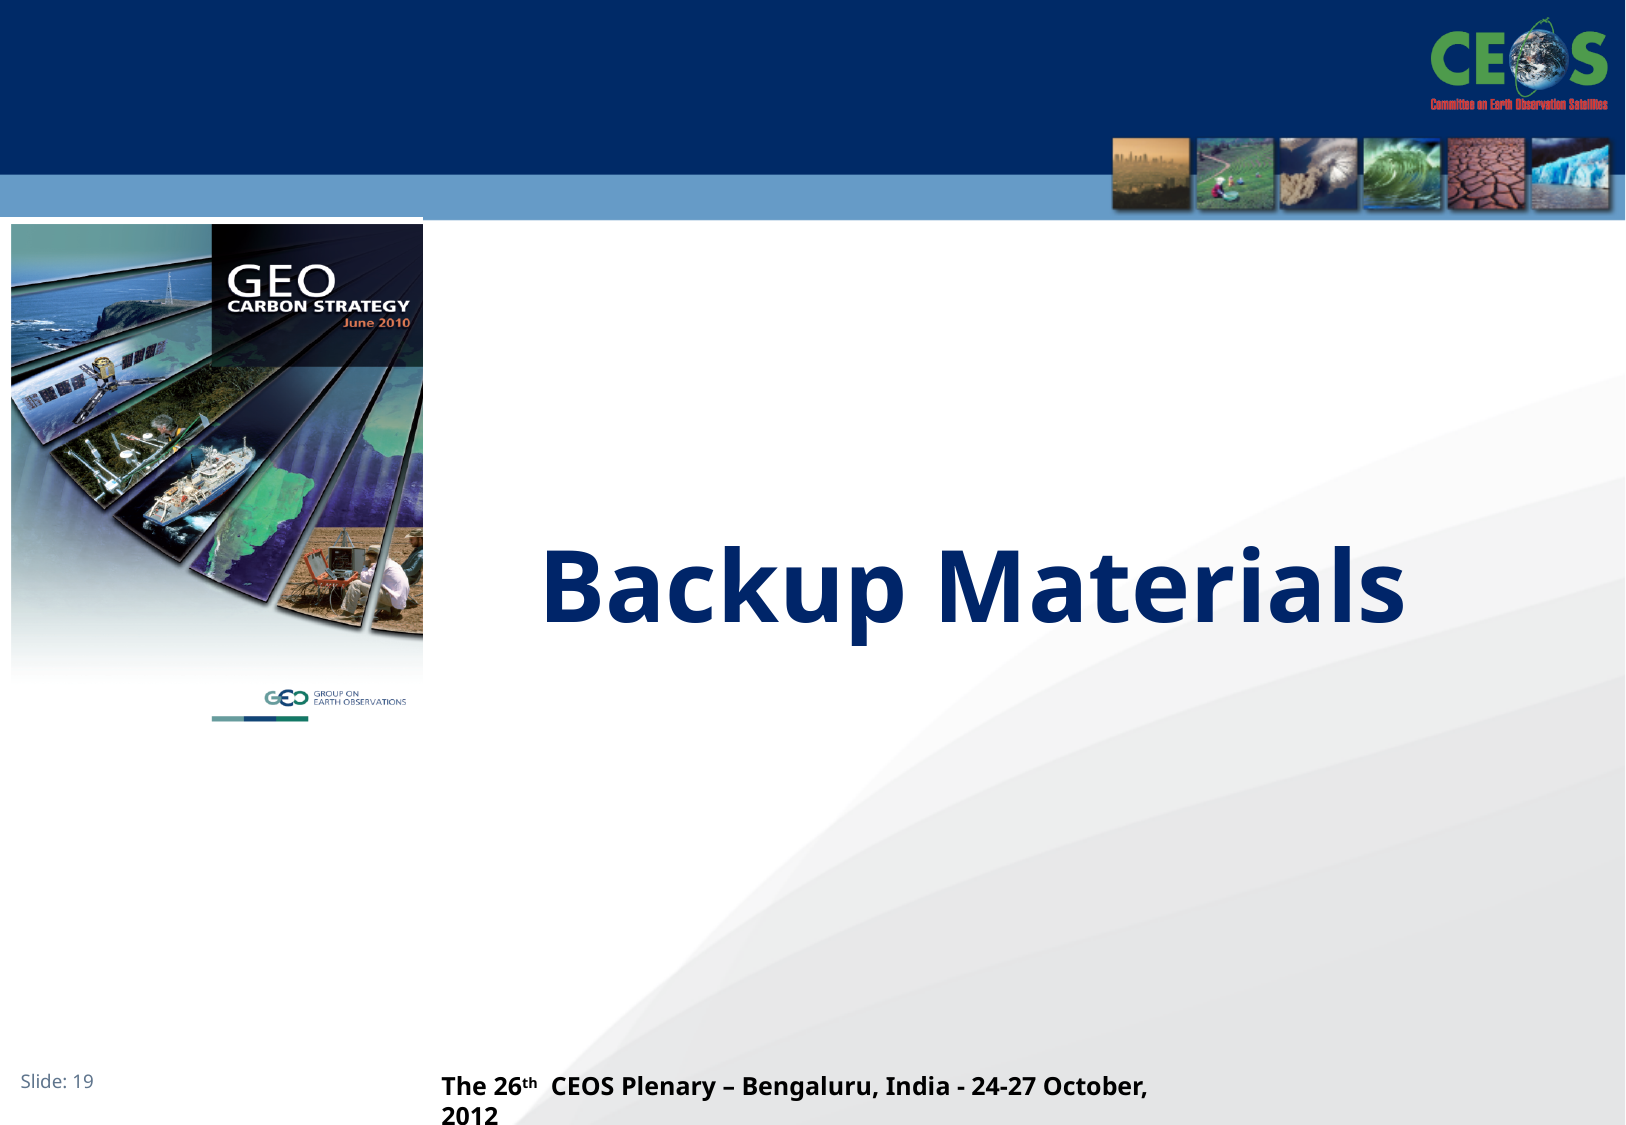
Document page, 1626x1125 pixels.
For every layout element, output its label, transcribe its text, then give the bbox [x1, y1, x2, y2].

picture [0, 0, 1626, 1125]
list Backup Materials [523, 444, 1623, 743]
text_box The 26th CEOS Plenary – Bengaluru, India - 24-27 October, 2012 [426, 1063, 1206, 1122]
title [53, 9, 1555, 164]
